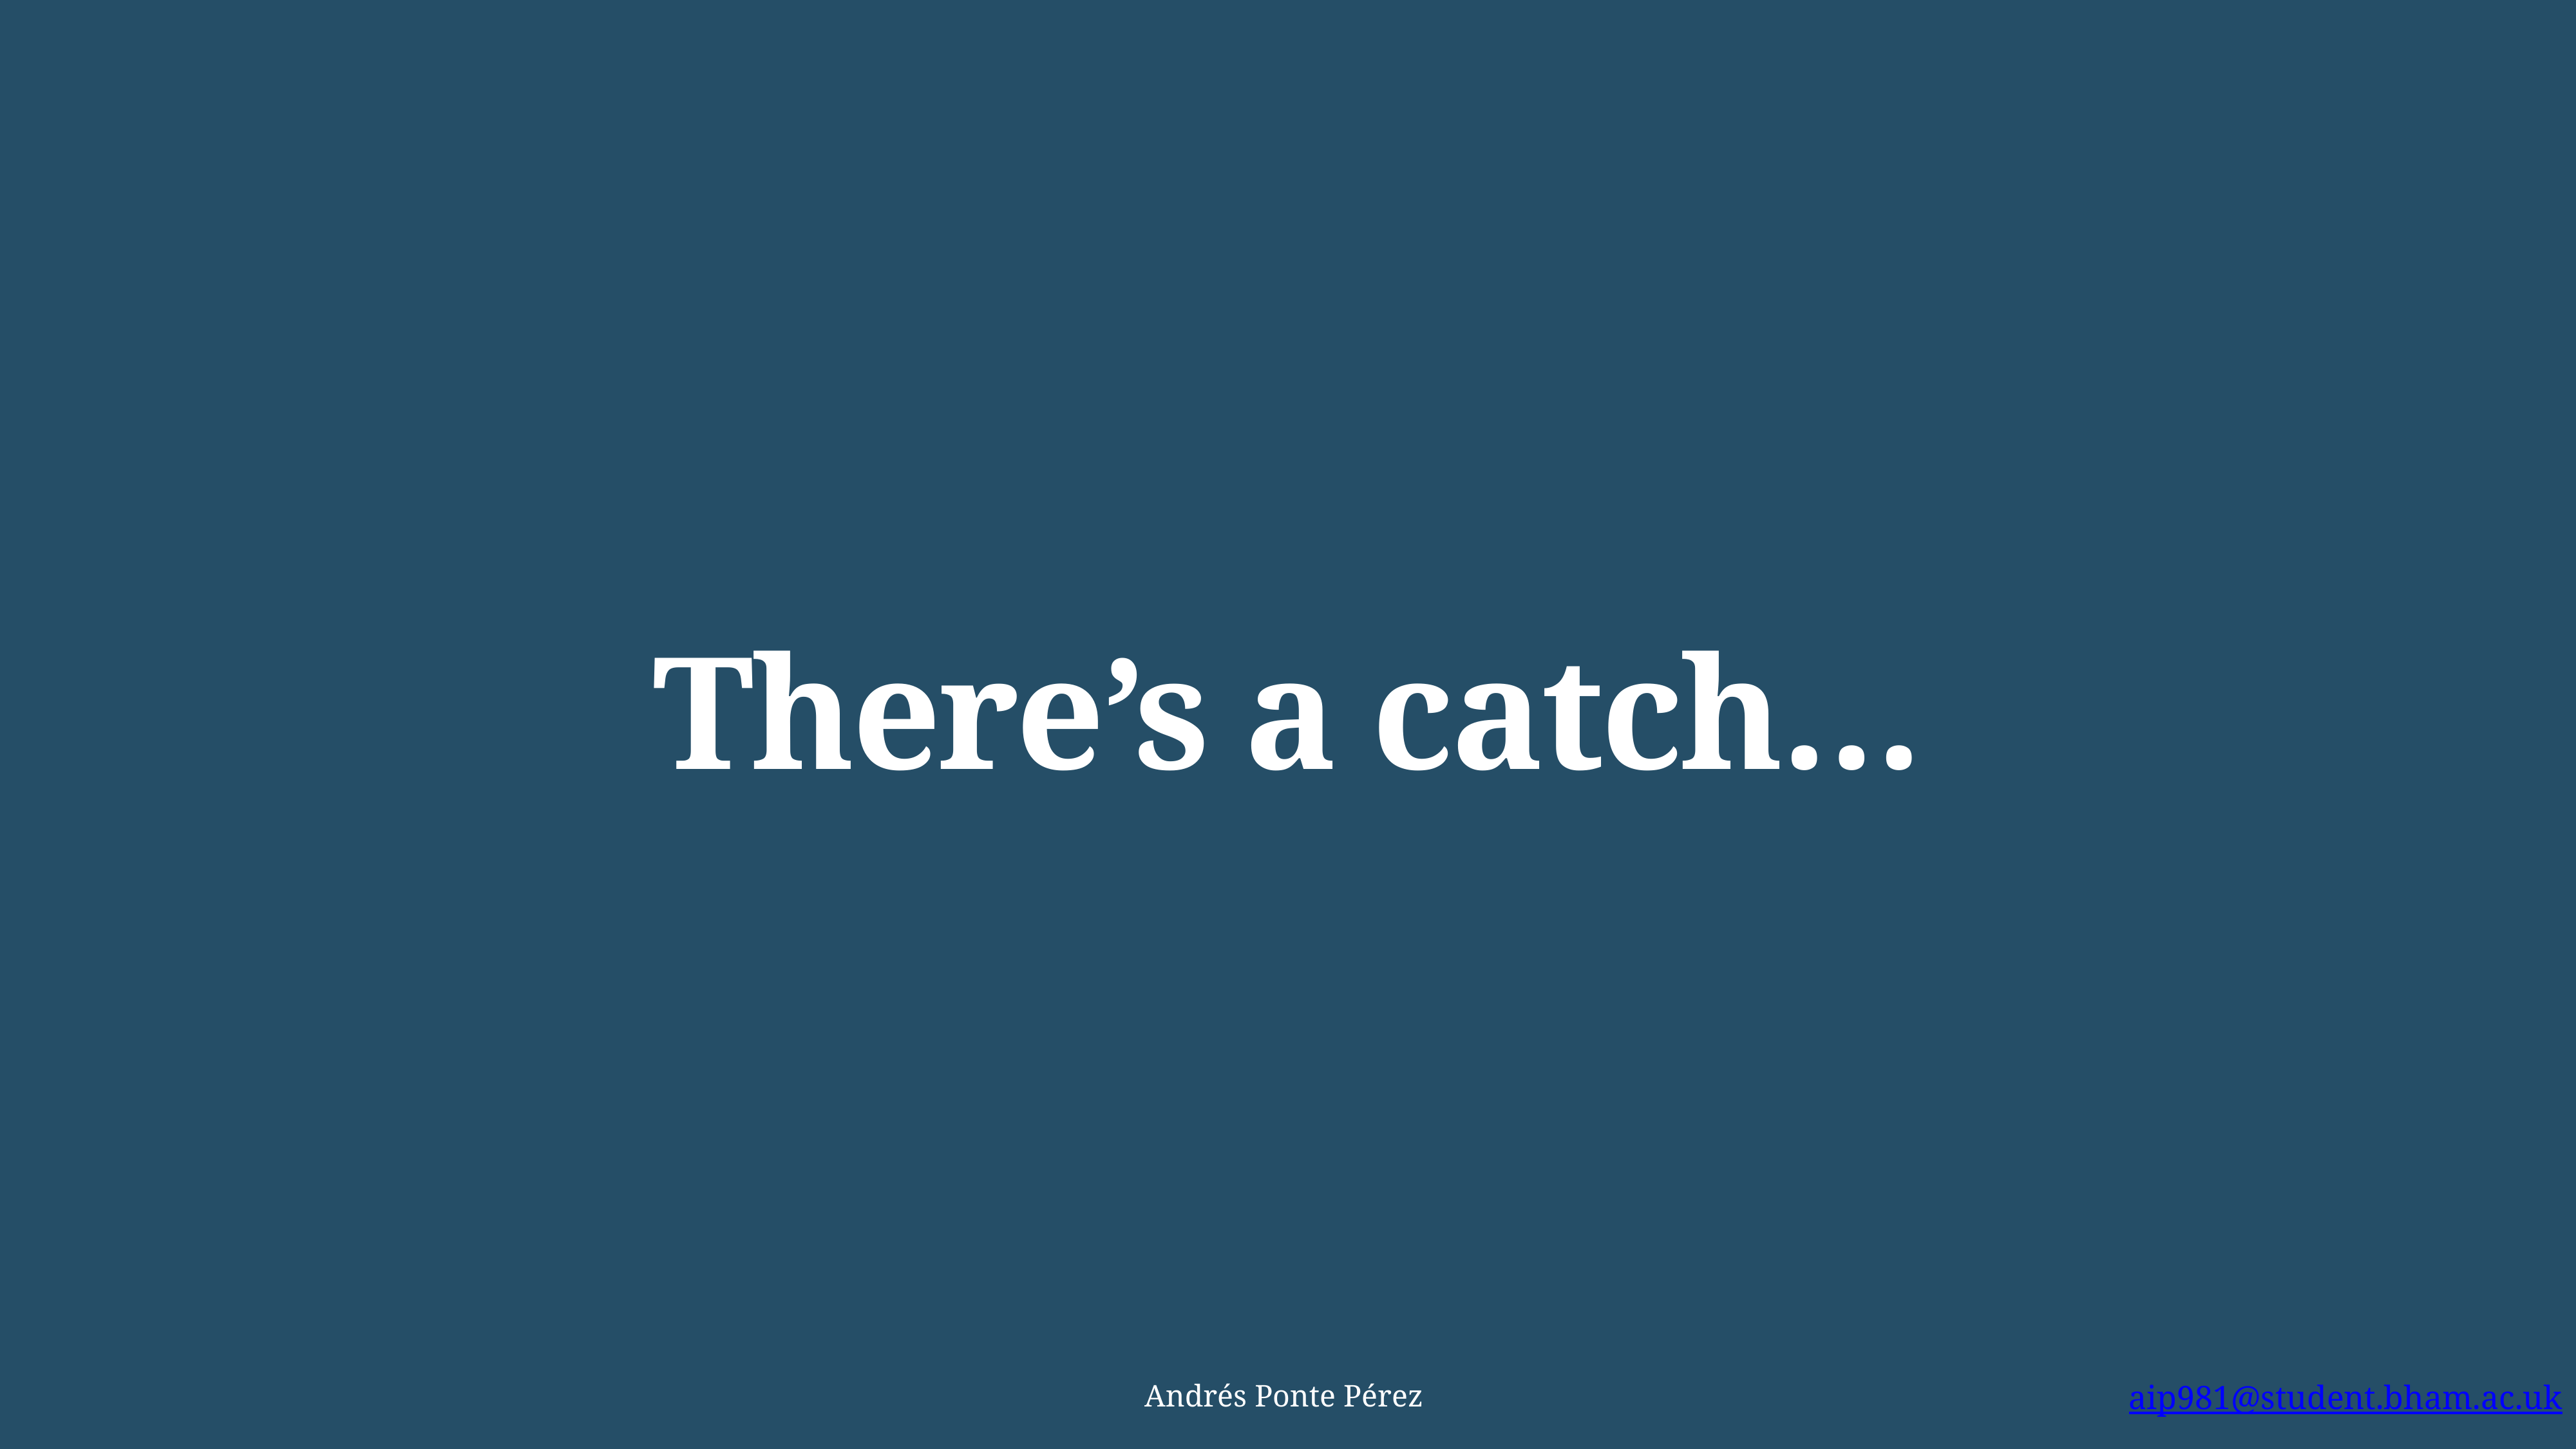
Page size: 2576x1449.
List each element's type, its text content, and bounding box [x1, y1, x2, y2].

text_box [1139, 1372, 2576, 1449]
title There’s a catch… [127, 478, 2449, 971]
